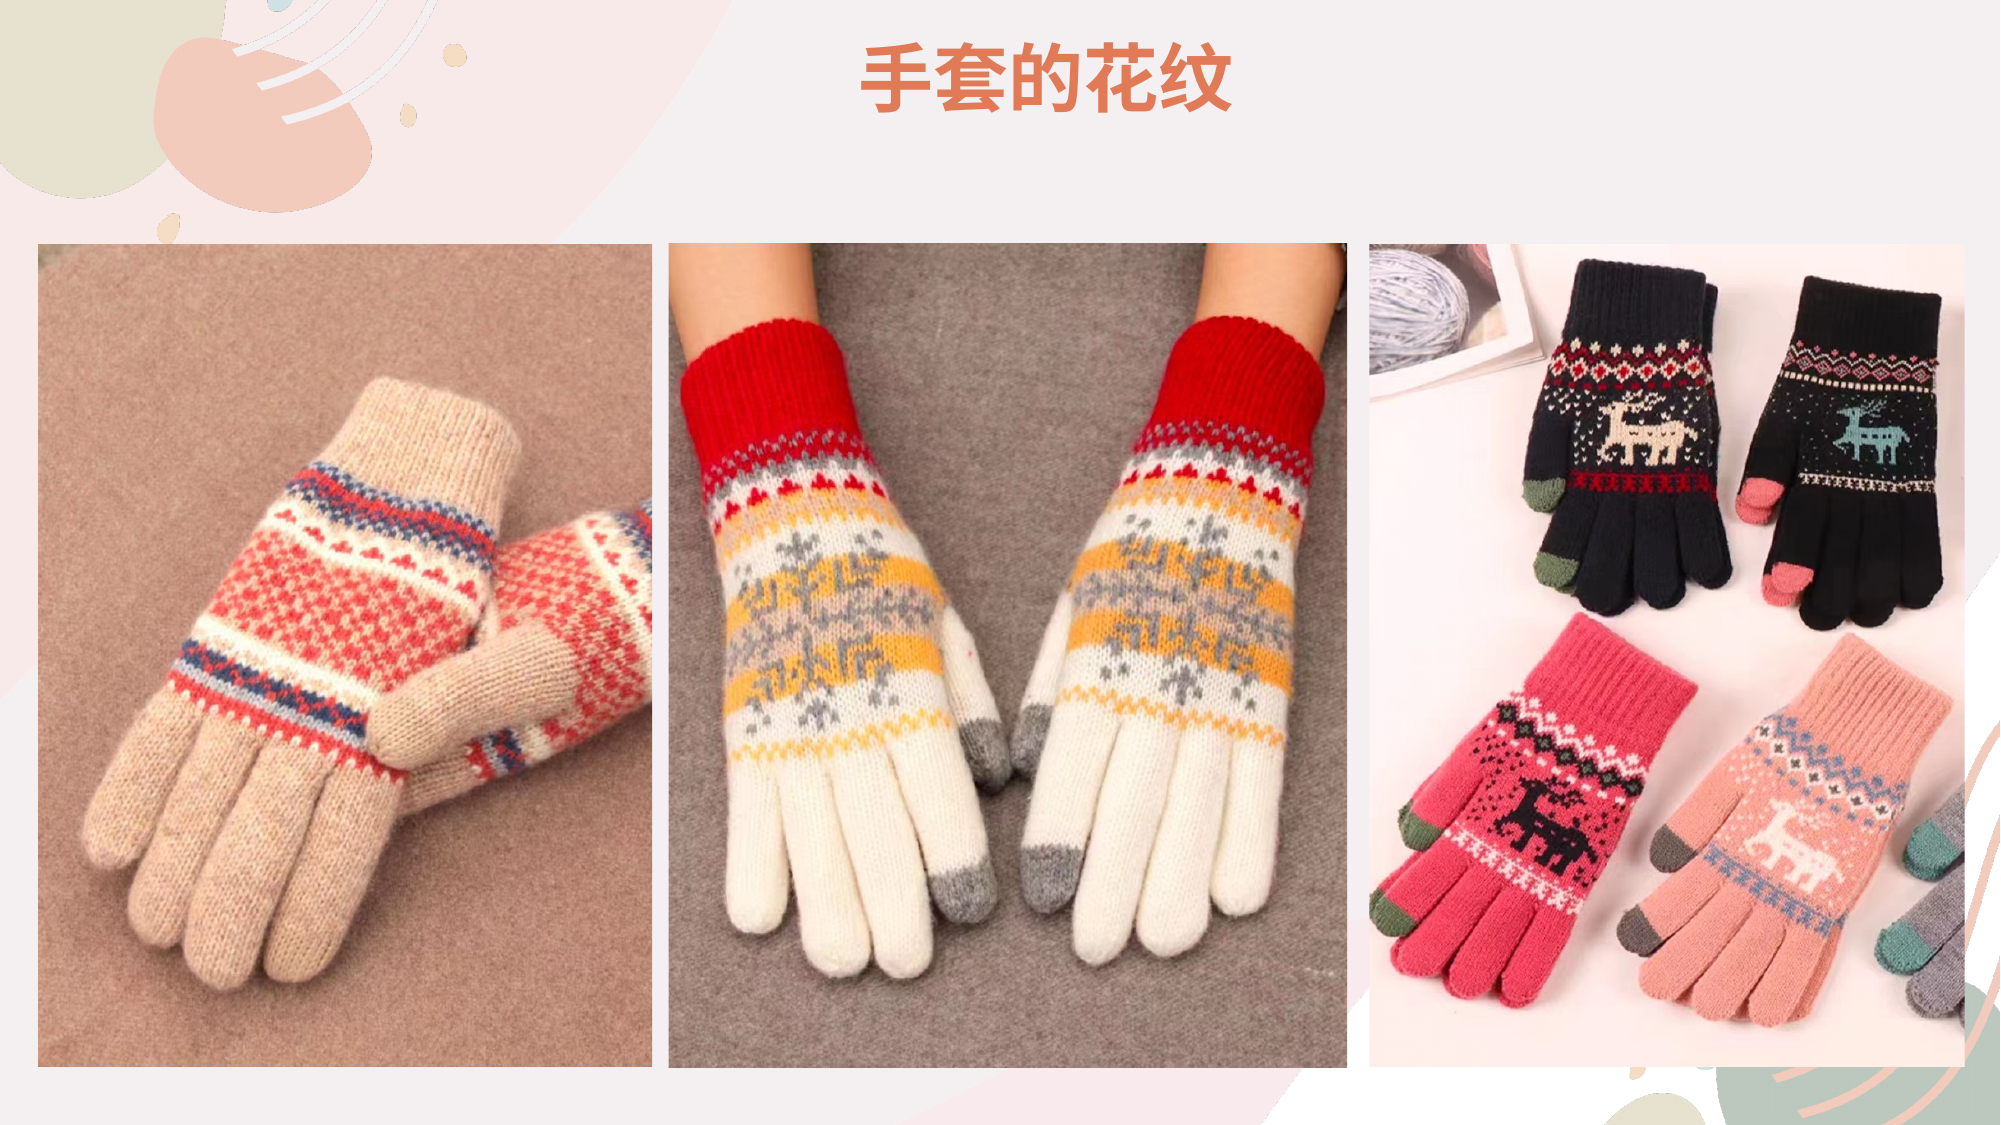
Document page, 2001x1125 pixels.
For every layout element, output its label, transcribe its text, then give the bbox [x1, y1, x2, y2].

text_box 手套的花纹 [843, 24, 1511, 130]
picture [0, 0, 2000, 1125]
